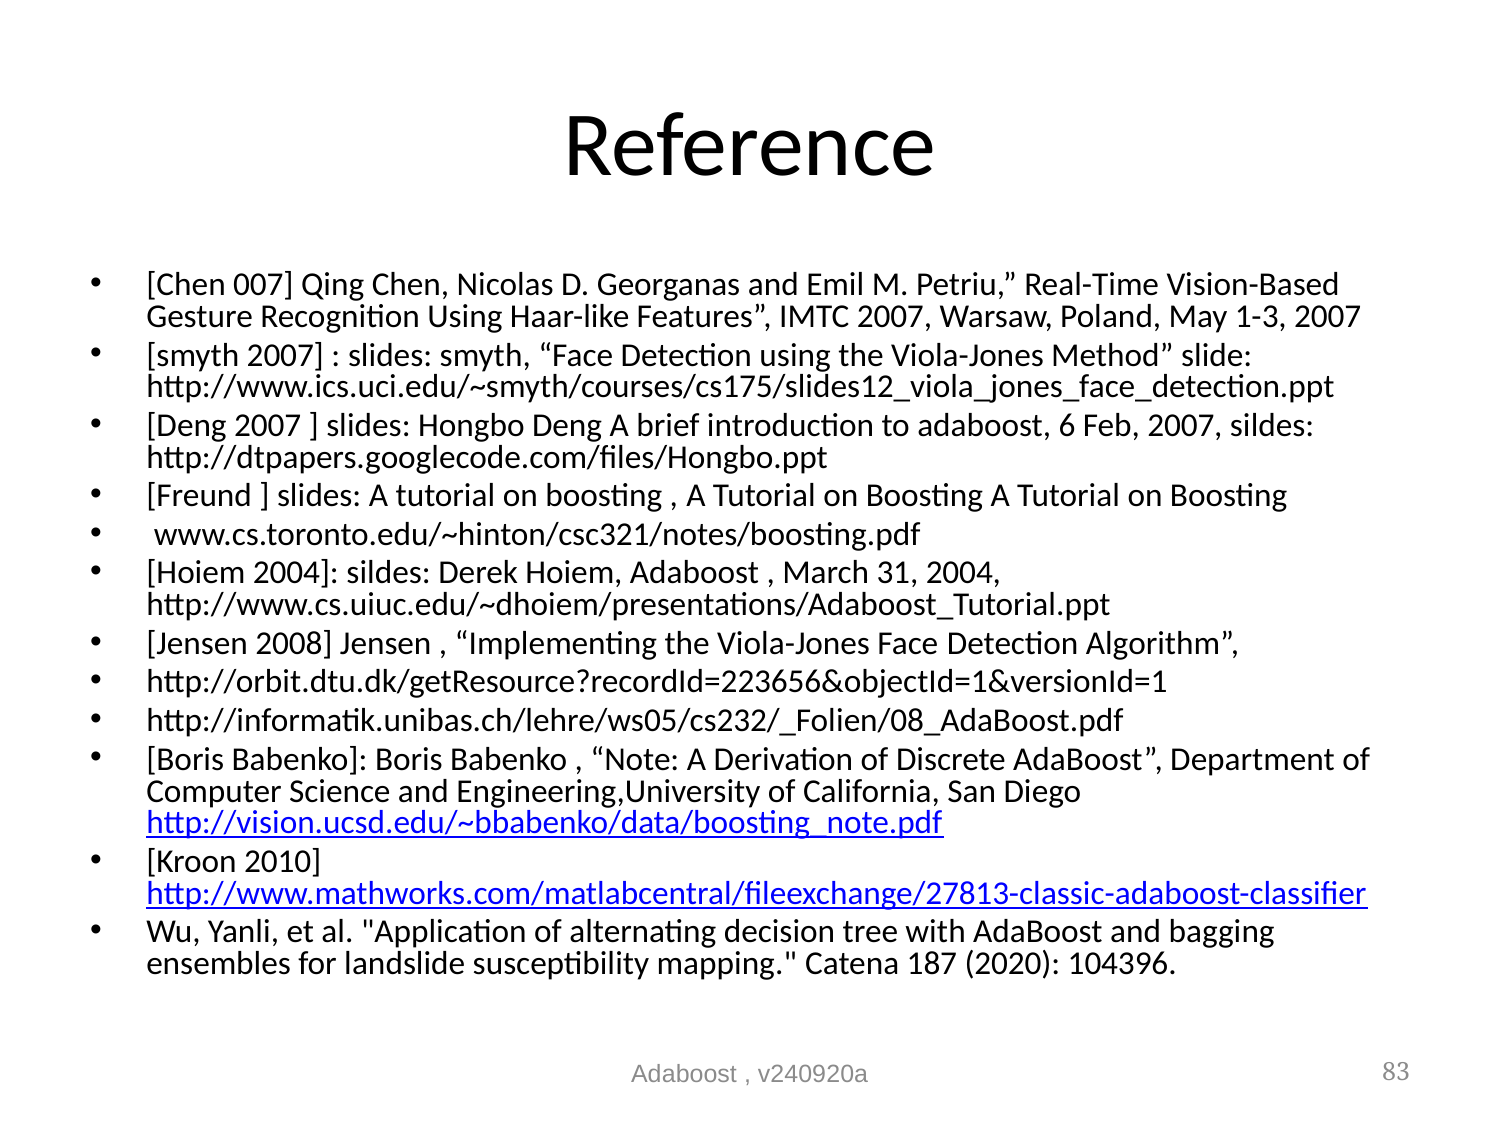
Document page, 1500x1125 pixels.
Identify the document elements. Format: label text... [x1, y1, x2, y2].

slide_number 83 [1074, 1042, 1425, 1103]
title Reference [75, 45, 1425, 233]
footer Adaboost , v240920a [512, 1042, 988, 1103]
list [Chen 007] Qing Chen, Nicolas D. Georganas and Emil M. Petriu,” Real-Time Vision-Based Gesture Recognition Using Haar-like Features”, IMTC 2007, Warsaw, Poland, May 1-3, 2007 [smyth 2007] : slides: smyth, “Face Detection using the Viola-Jones Method” slide: http://www.ics.uci.edu/~smyth/courses/cs175/slides12_viola_jones_face_detection.ppt [Deng 2007 ] slides: Hongbo Deng A brief introduction to adaboost, 6 Feb, 2007, sildes: http://dtpapers.googlecode.com/files/Hongbo.ppt [Freund ] slides: A tutorial on boosting , A Tutorial on Boosting A Tutorial on Boosting www.cs.toronto.edu/~hinton/csc321/notes/boosting.pdf [Hoiem 2004]: sildes: Derek Hoiem, Adaboost , March 31, 2004, http://www.cs.uiuc.edu/~dhoiem/presentations/Adaboost_Tutorial.ppt [Jensen 2008] Jensen , “Implementing the Viola-Jones Face Detection Algorithm”, http://orbit.dtu.dk/getResource?recordId=223656&objectId=1&versionId=1 http://informatik.unibas.ch/lehre/ws05/cs232/_Folien/08_AdaBoost.pdf [Boris Babenko]: Boris Babenko , “Note: A Derivation of Discrete AdaBoost”, Department of Computer Science and Engineering,University of California, San Diego http://vision.ucsd.edu/~bbabenko/data/boosting_note.pdf [Kroon 2010] http://www.mathworks.com/matlabcentral/fileexchange/27813-classic-adaboost-classifier Wu, Yanli, et al. "Application of alternating decision tree with AdaBoost and bagging ensembles for landslide susceptibility mapping." Catena 187 (2020): 104396. [75, 262, 1425, 1005]
